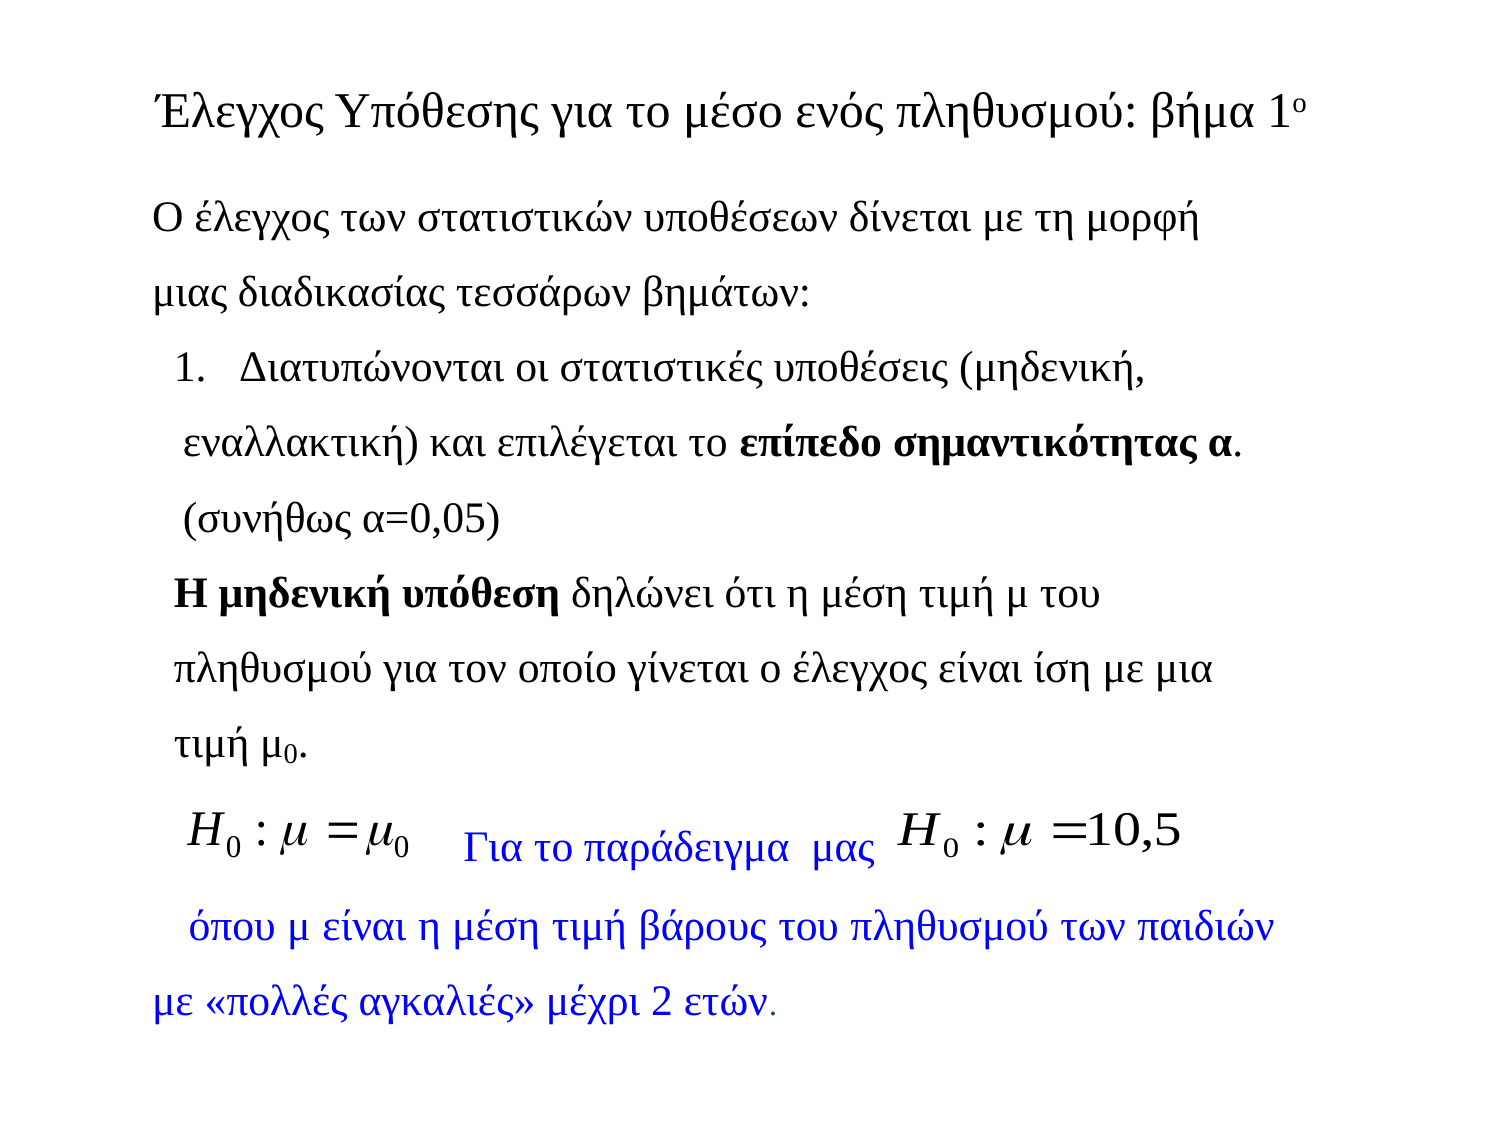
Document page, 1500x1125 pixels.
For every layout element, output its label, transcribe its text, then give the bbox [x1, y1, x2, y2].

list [151, 190, 1277, 1050]
title Έλεγχος Υπόθεσης για το μέσο ενός πληθυσμού: βήμα 1ο [88, 77, 1388, 197]
